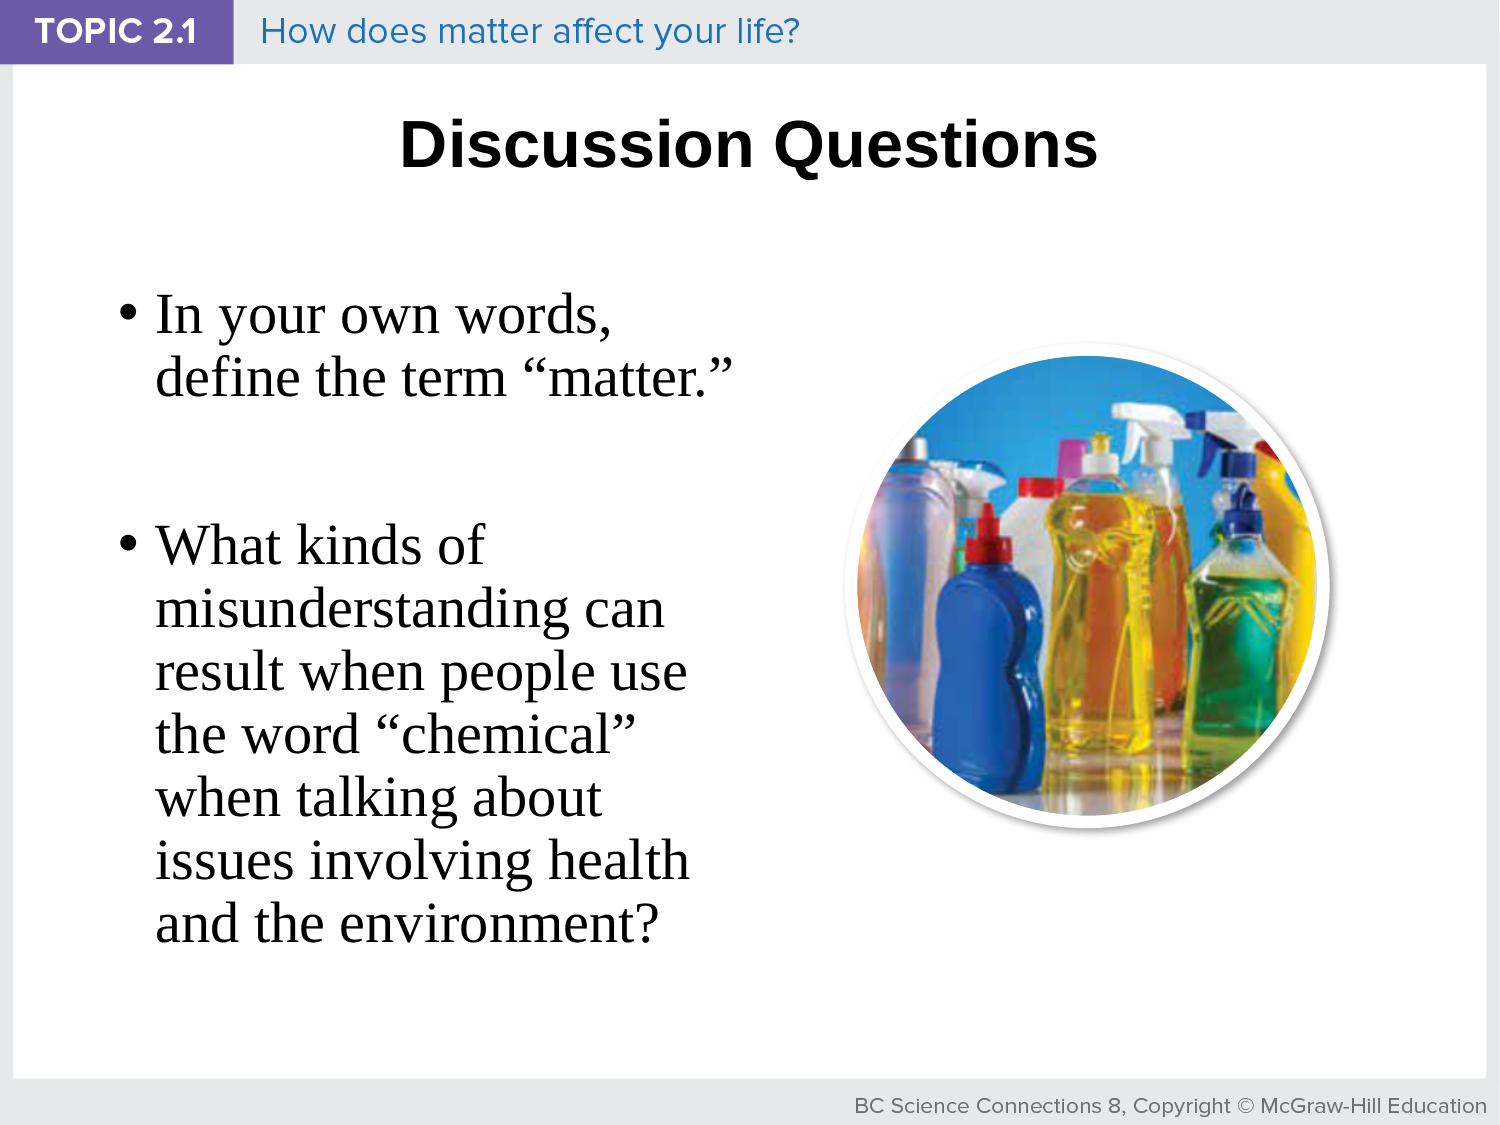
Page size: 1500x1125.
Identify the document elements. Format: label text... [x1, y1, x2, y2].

list In your own words, define the term “matter.” What kinds of misunderstanding can result when people use the word “chemical” when talking about issues involving health and the environment? [103, 276, 764, 1014]
picture [0, 0, 1500, 1125]
title Discussion Questions [103, 59, 1397, 232]
